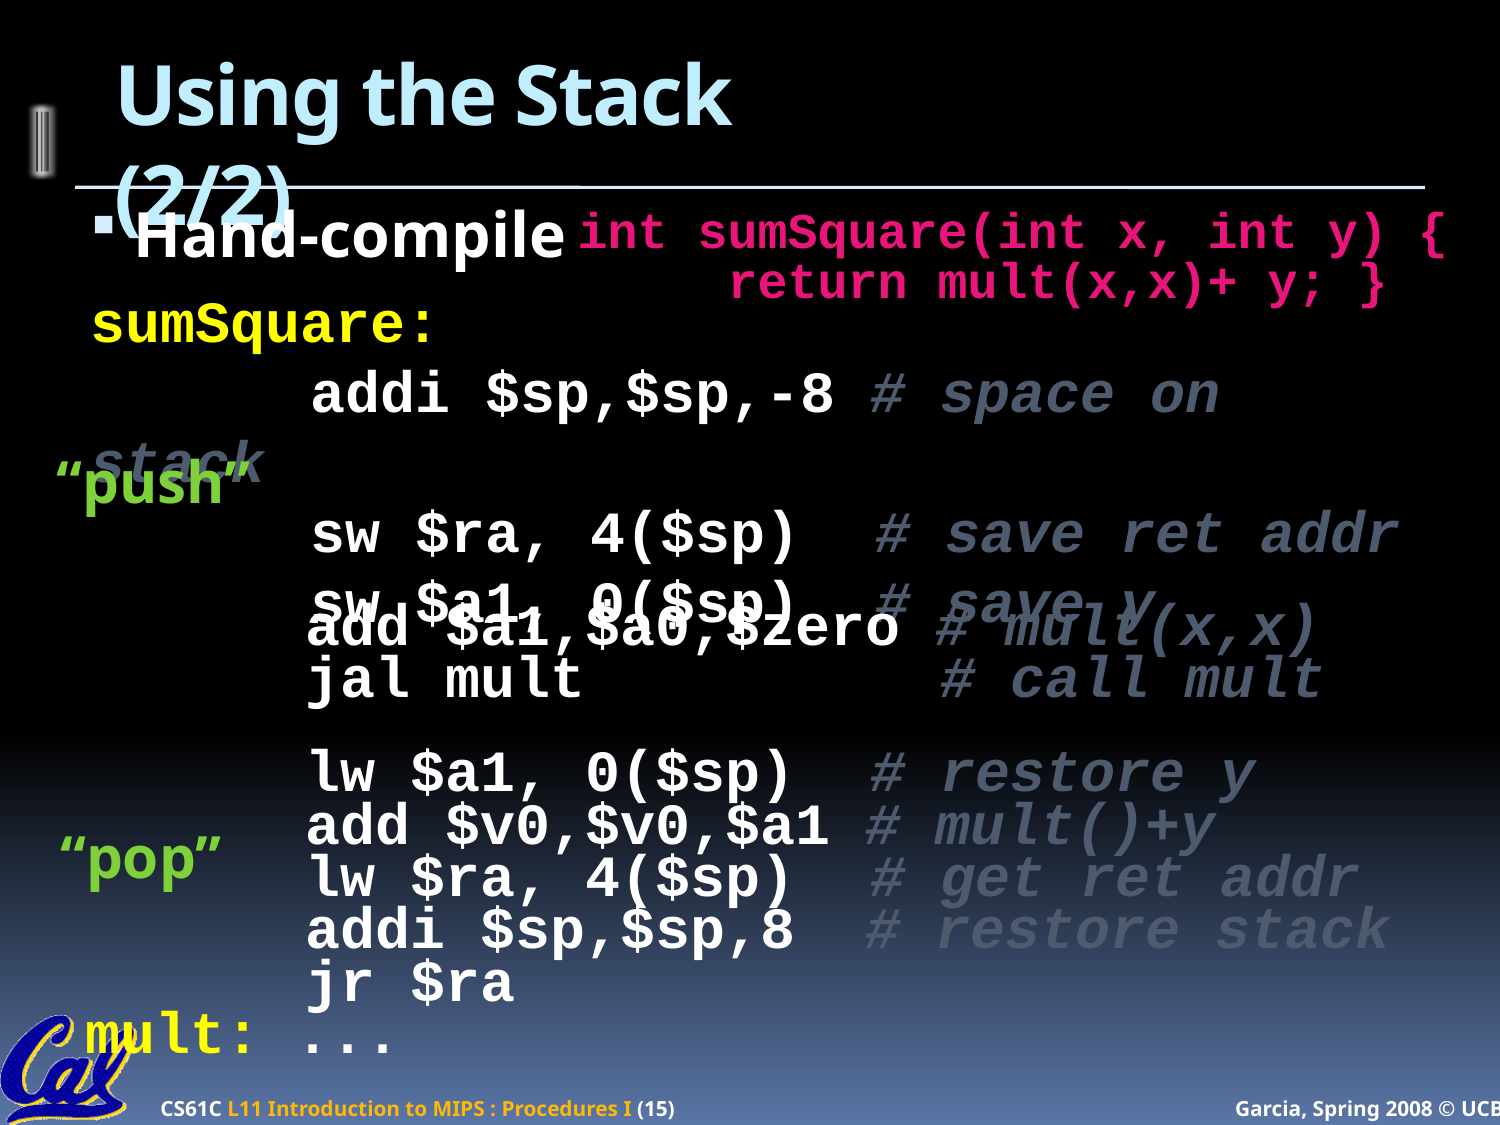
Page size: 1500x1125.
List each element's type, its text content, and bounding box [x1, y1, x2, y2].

title Using the Stack (2/2) [99, 34, 938, 113]
text_box “pop” [45, 812, 237, 898]
list Hand-compile sumSquare: addi $sp,$sp,-8 # space on stack sw $ra, 4($sp) # save ret addr sw $a1, 0($sp) # save y [74, 187, 1438, 512]
picture [0, 1015, 140, 1125]
text_box lw $a1, 0($sp) # restore y add $v0,$v0,$a1 # mult()+y lw $ra, 4($sp) # get ret addr addi $sp,$sp,8 # restore stack jr $ra mult: ... [74, 745, 1500, 1069]
text_box int sumSquare(int x, int y) { return mult(x,x)+ y; } [487, 199, 1463, 317]
text_box add $a1,$a0,$zero # mult(x,x) jal mult # call mult [74, 598, 1438, 713]
text_box “push” [41, 437, 266, 523]
